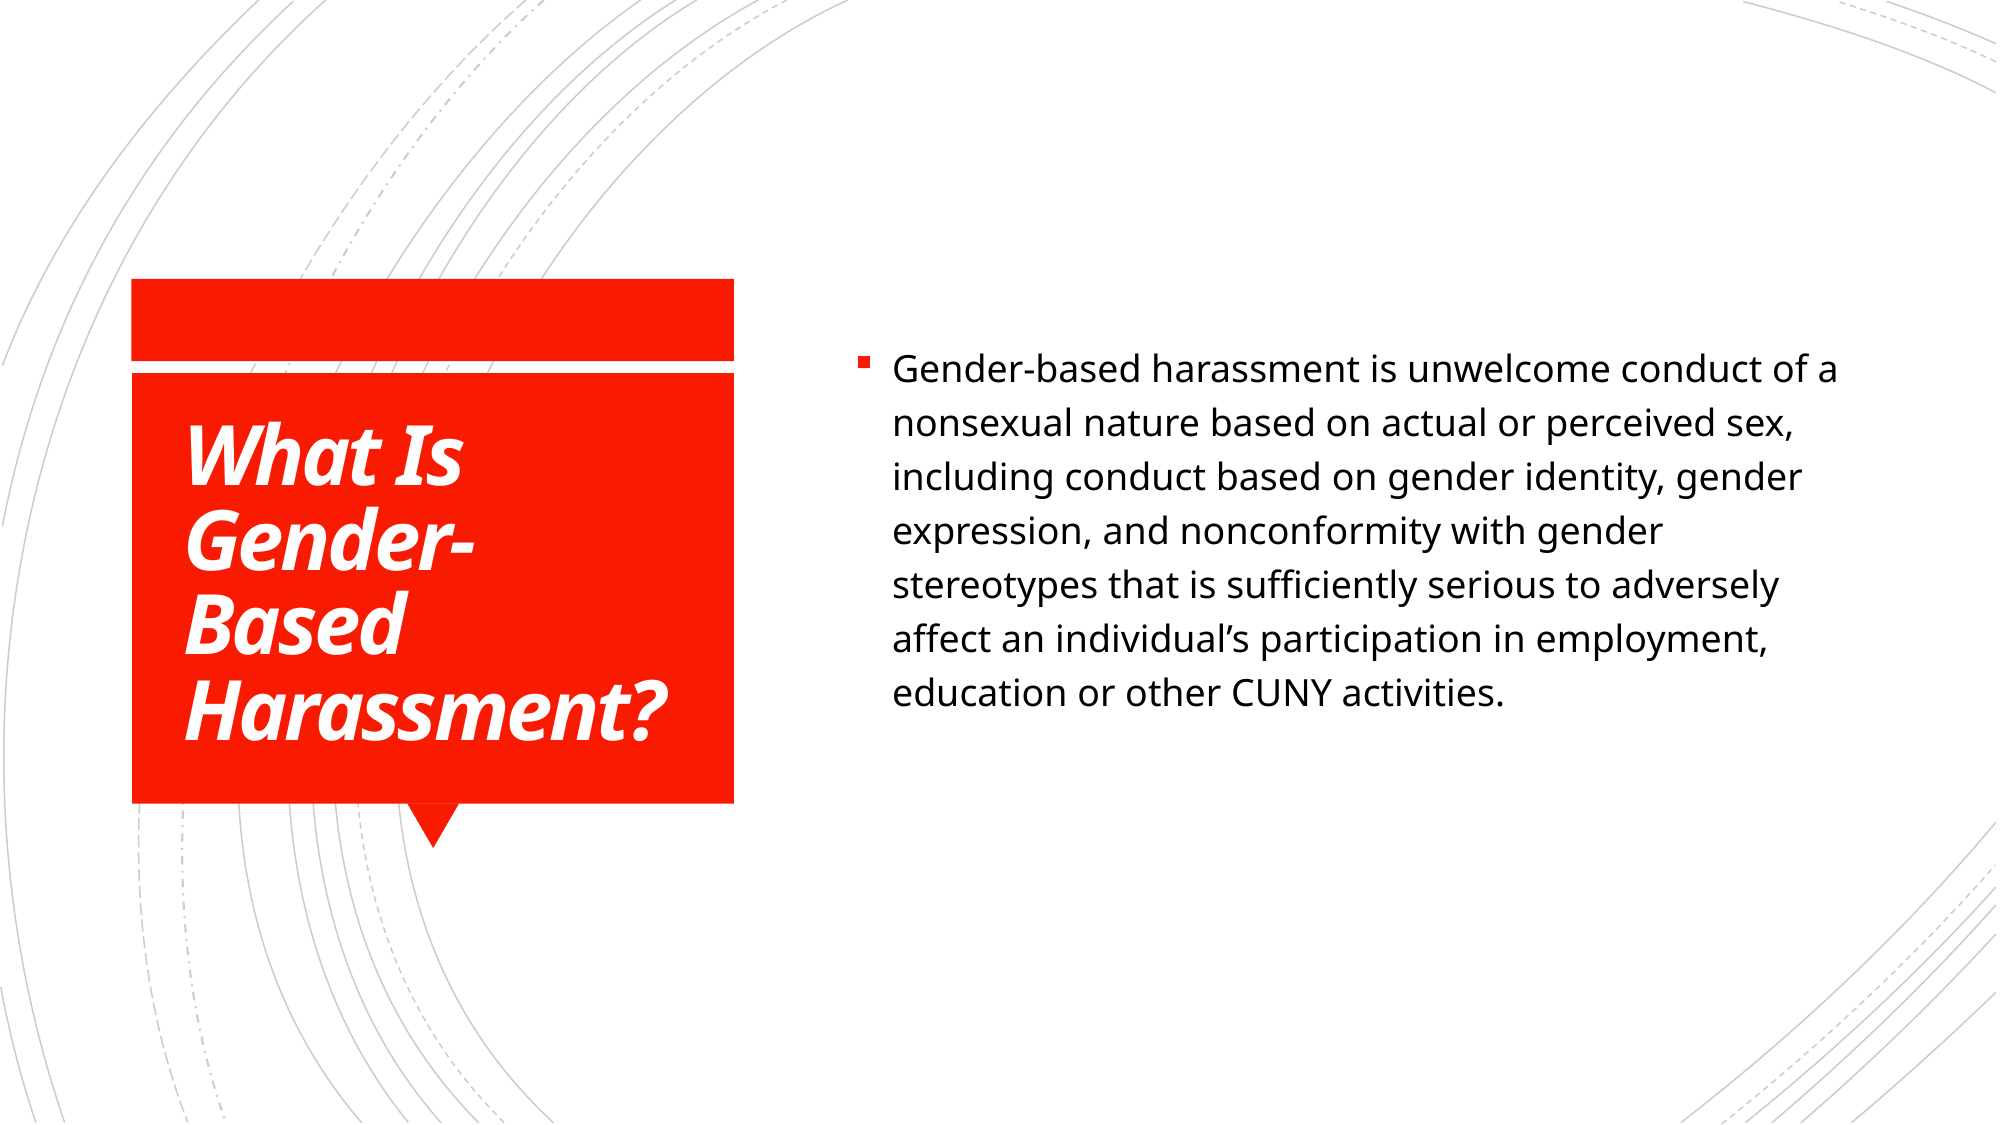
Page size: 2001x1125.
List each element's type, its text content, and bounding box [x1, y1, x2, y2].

list Gender-based harassment is unwelcome conduct of a nonsexual nature based on actual or perceived sex, including conduct based on gender identity, gender expression, and nonconformity with gender stereotypes that is sufficiently serious to adversely affect an individual’s participation in employment, education or other CUNY activities. [839, 131, 1871, 993]
title What Is Gender-Based Harassment? [145, 385, 720, 789]
